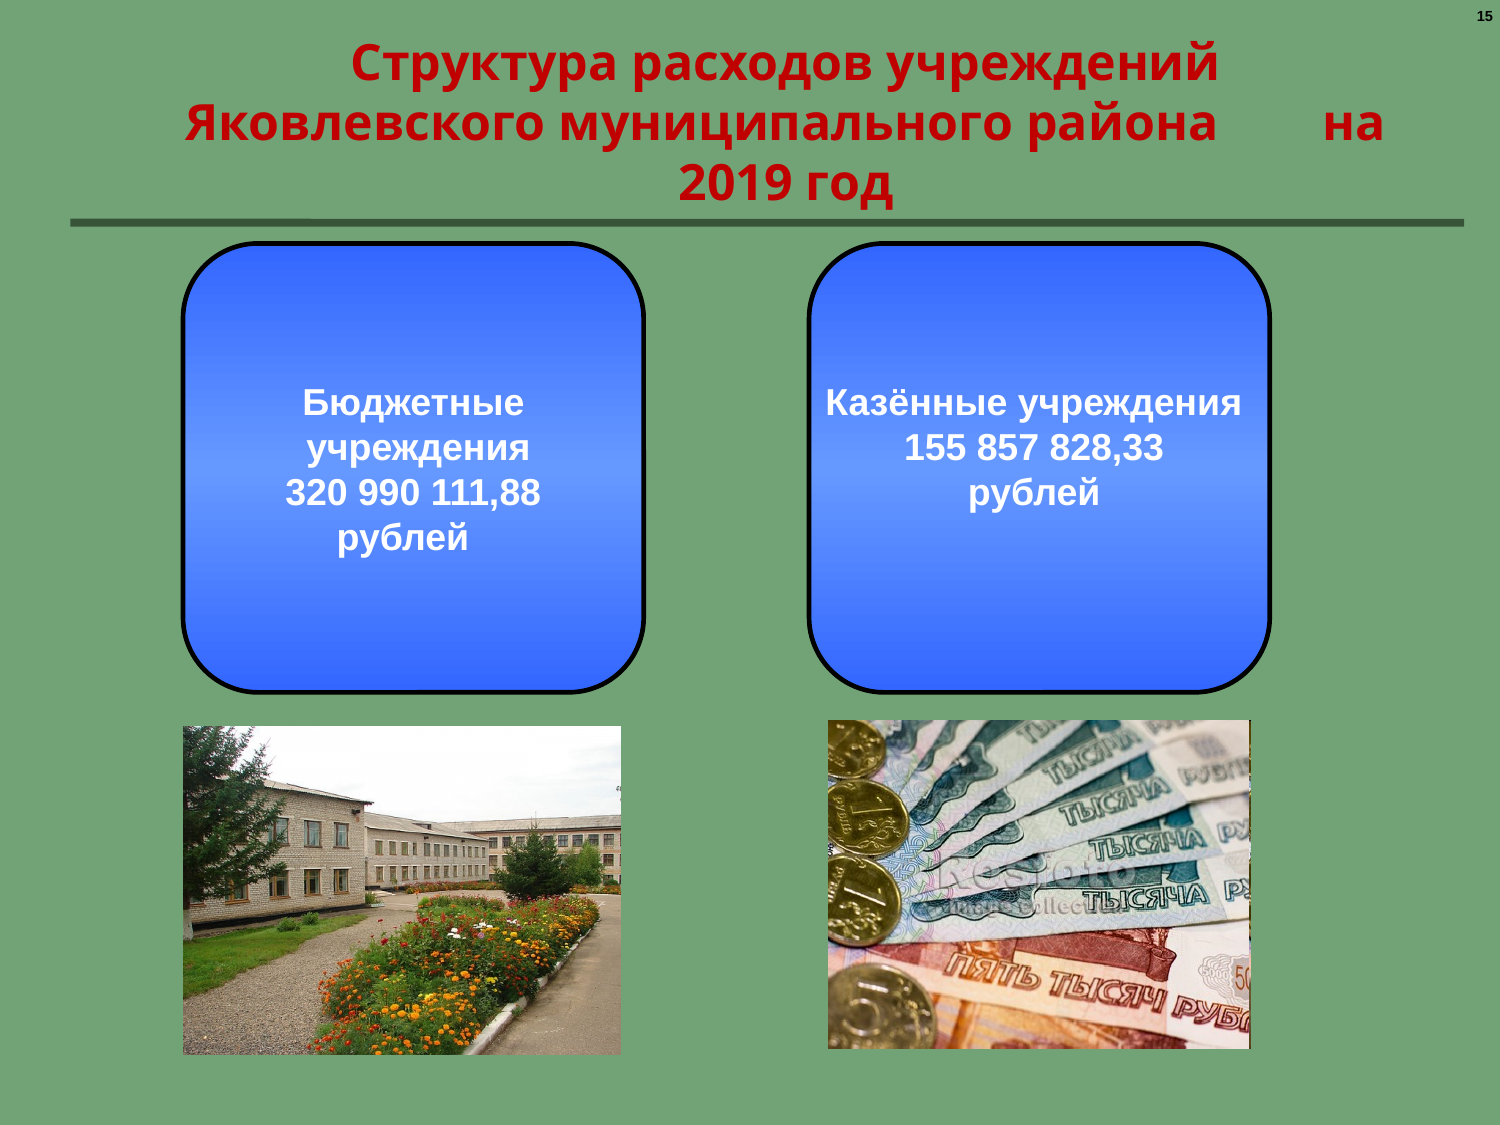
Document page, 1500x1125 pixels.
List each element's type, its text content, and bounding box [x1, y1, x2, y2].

text_box Структура расходов учреждений Яковлевского муниципального района на 2019 год [152, 23, 1420, 219]
text_box Бюджетные учреждения 320 990 111,88 рублей [183, 243, 644, 693]
picture [828, 720, 1251, 1050]
text_box Казённые учреждения 155 857 828,33 рублей [809, 243, 1270, 693]
text_box 15 [1462, 0, 1500, 33]
picture [182, 726, 621, 1055]
